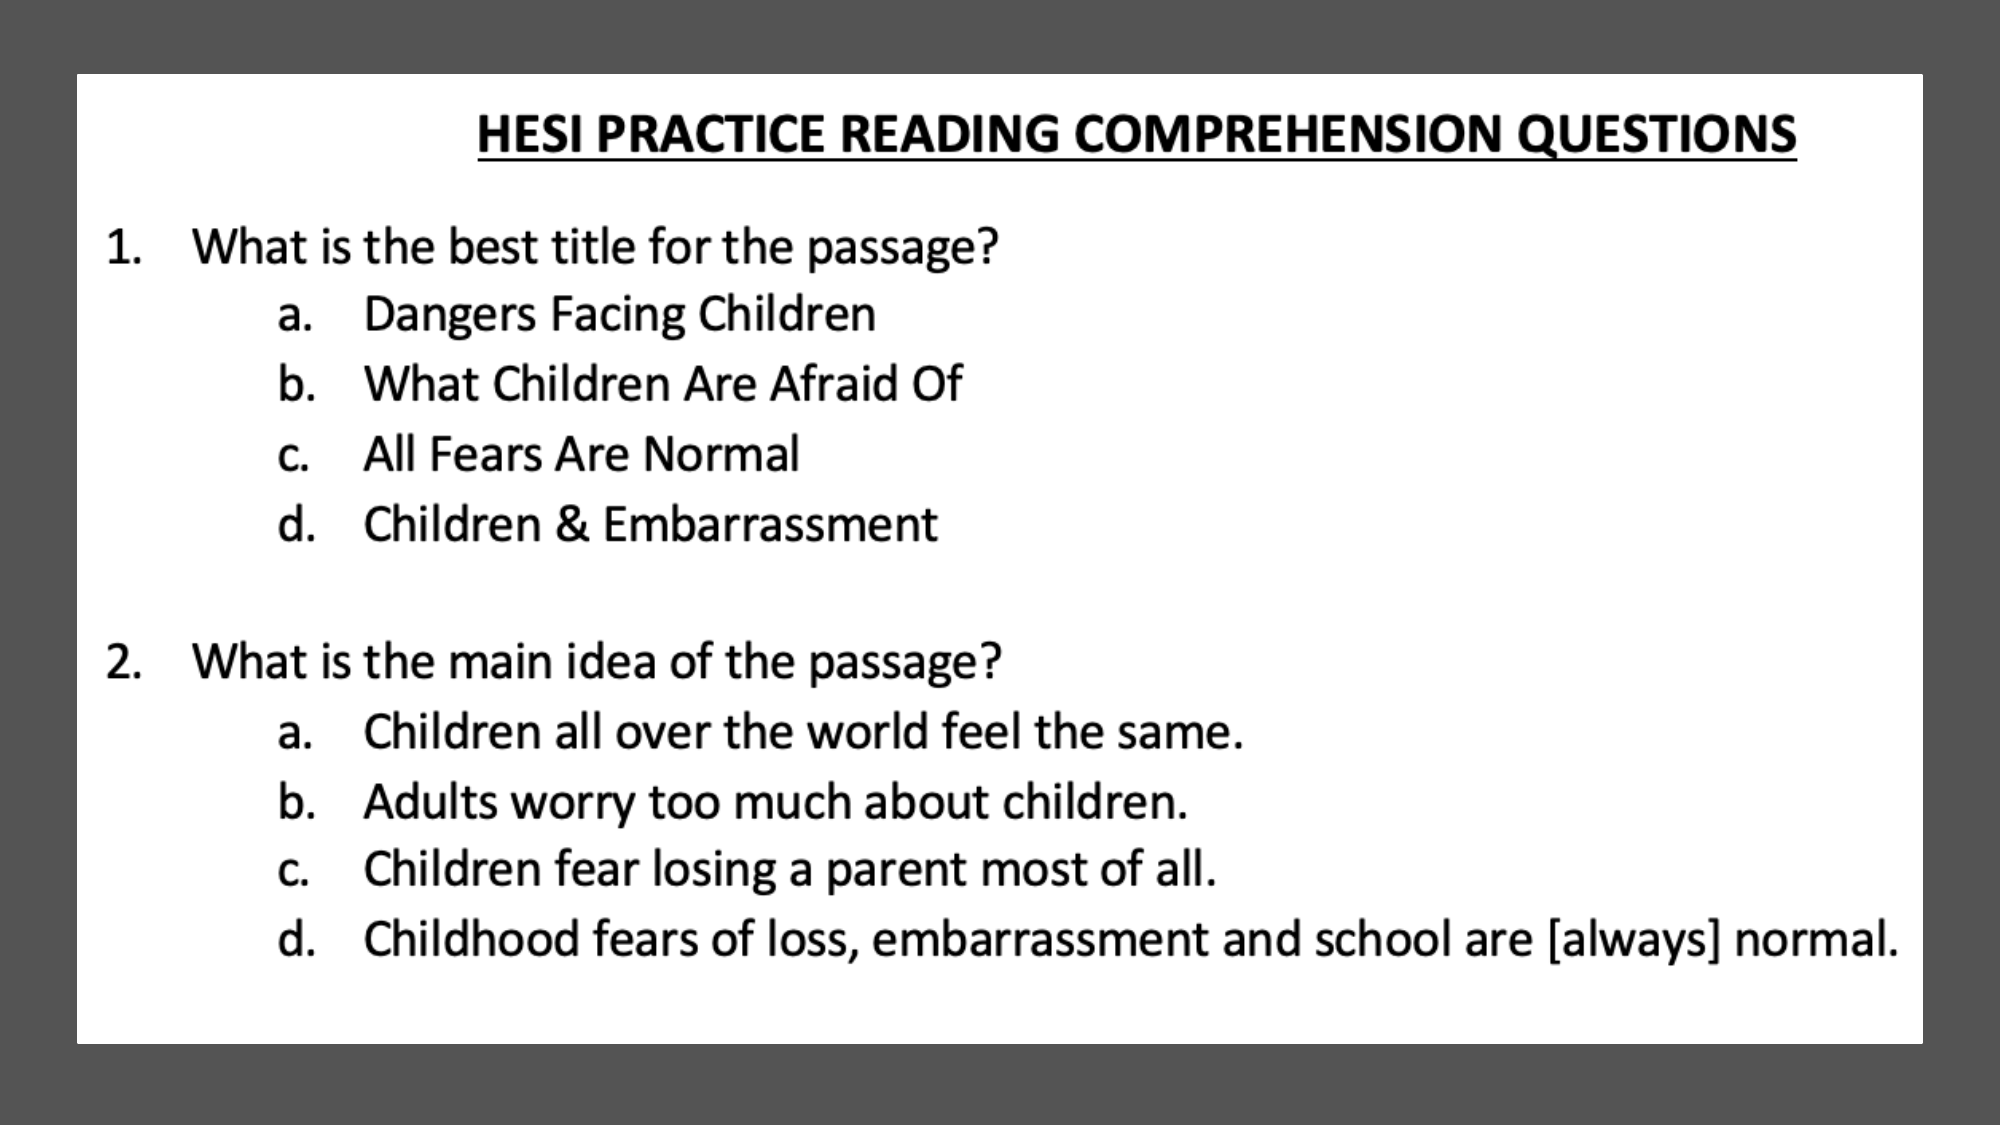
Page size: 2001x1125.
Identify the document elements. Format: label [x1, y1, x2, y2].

picture [86, 81, 1922, 1004]
text_box [77, 74, 1923, 1044]
text_box [0, 0, 2000, 1125]
